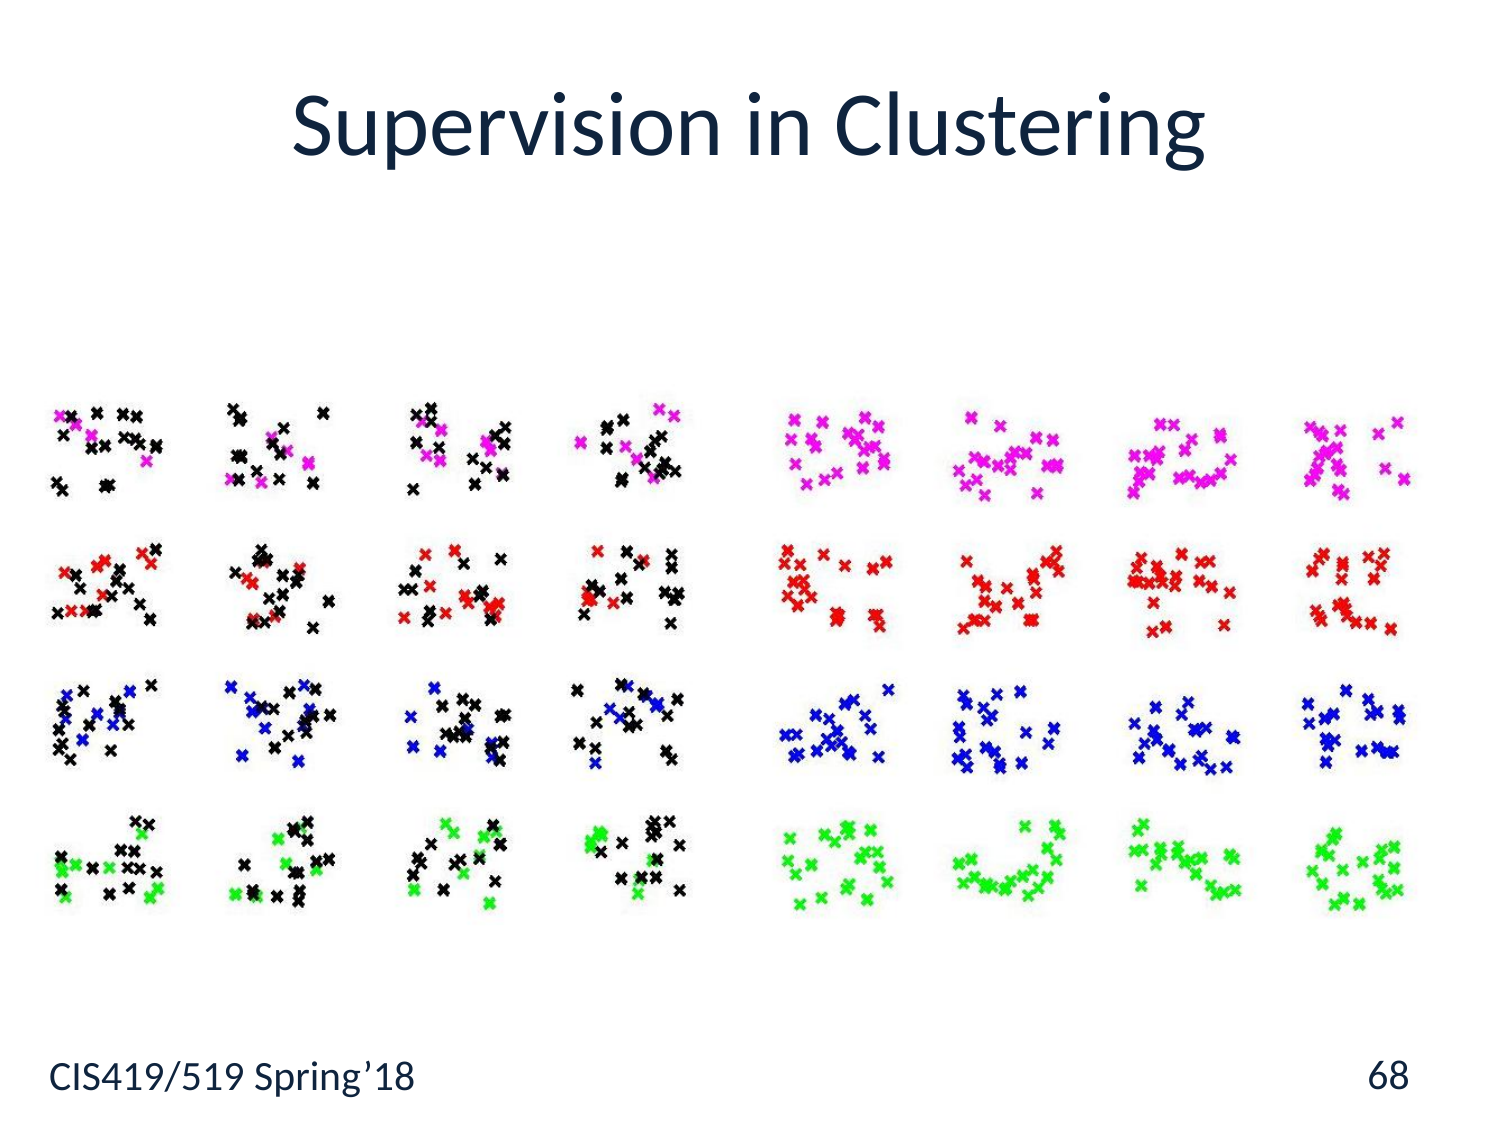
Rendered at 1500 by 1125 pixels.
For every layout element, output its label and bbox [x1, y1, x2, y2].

slide_number [1074, 1042, 1425, 1103]
picture [0, 382, 1463, 963]
title [75, 24, 1425, 213]
